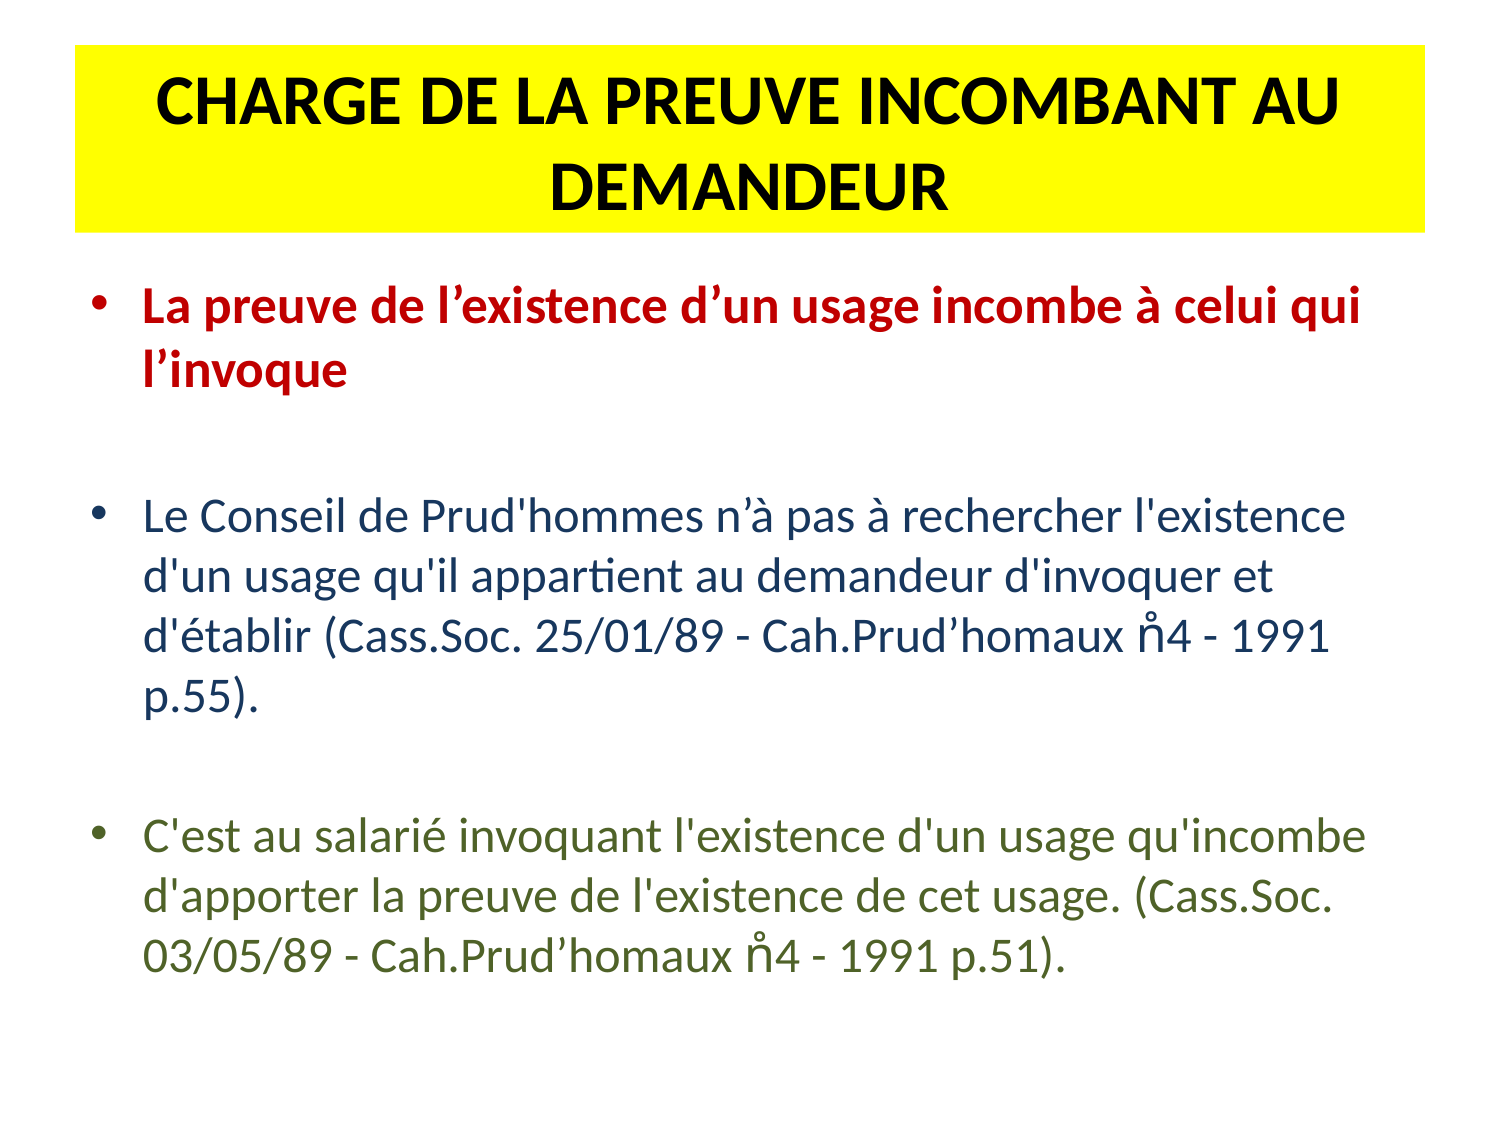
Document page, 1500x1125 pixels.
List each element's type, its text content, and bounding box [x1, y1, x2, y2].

title CHARGE DE LA PREUVE INCOMBANT AU DEMANDEUR [75, 45, 1425, 233]
list La preuve de l’existence d’un usage incombe à celui qui l’invoque Le Conseil de Prud'hommes n’à pas à rechercher l'existence d'un usage qu'il appartient au demandeur d'invoquer et d'établir (Cass.Soc. 25/01/89 - Cah.Prud’homaux n̊4 - 1991 p.55). C'est au salarié invoquant l'existence d'un usage qu'incombe d'apporter la preuve de l'existence de cet usage. (Cass.Soc. 03/05/89 - Cah.Prud’homaux n̊4 - 1991 p.51). [75, 262, 1425, 1005]
